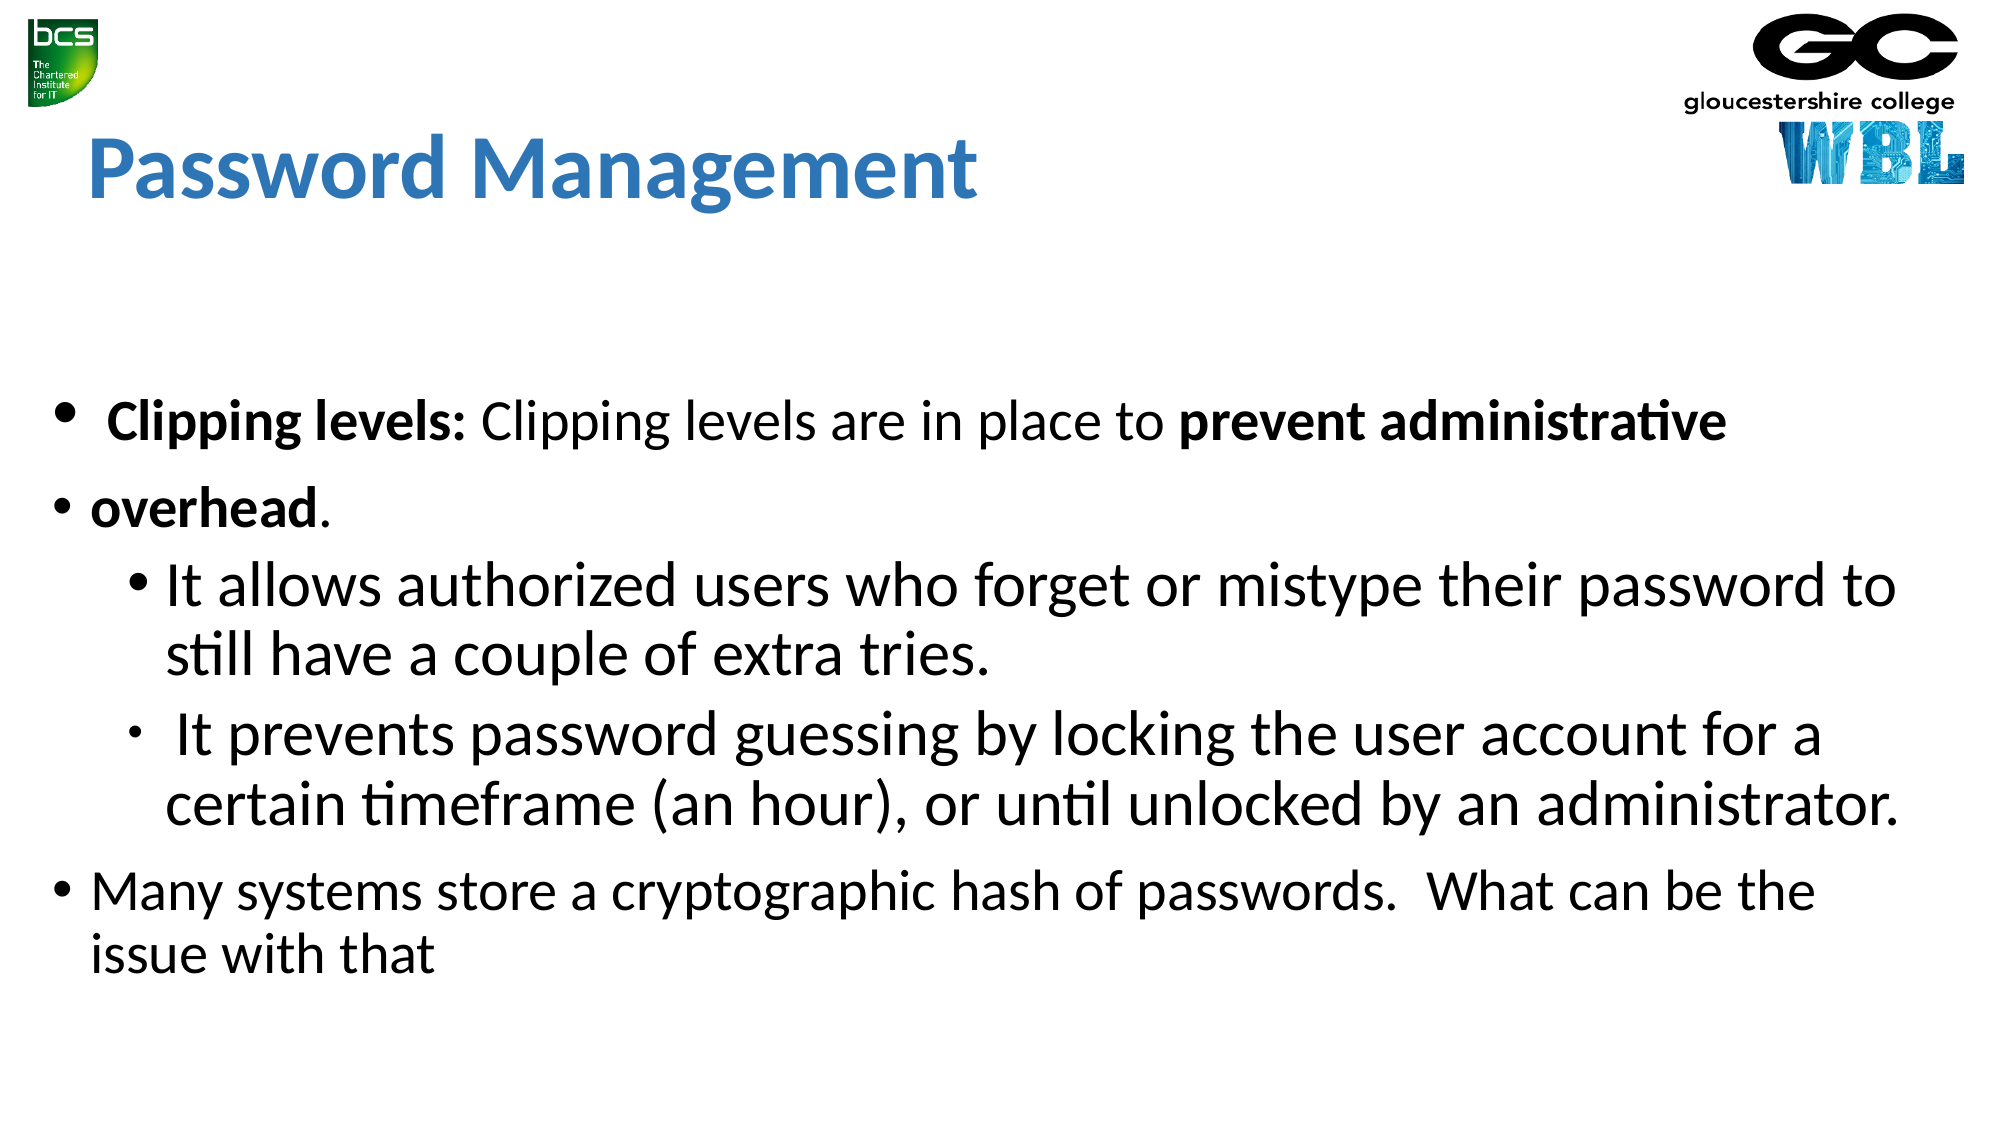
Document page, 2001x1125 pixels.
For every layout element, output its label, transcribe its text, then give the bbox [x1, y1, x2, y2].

title Password Management [51, 59, 1953, 278]
picture [1674, 5, 1964, 155]
list Clipping levels: Clipping levels are in place to prevent administrative overhead. It allows authorized users who forget or mistype their password to still have a couple of extra tries. It prevents password guessing by locking the user account for a certain timeframe (an hour), or until unlocked by an administrator. Many systems store a cryptographic hash of passwords. What can be the issue with that [37, 277, 1939, 1125]
picture [28, 19, 98, 107]
picture [1953, 163, 1959, 172]
